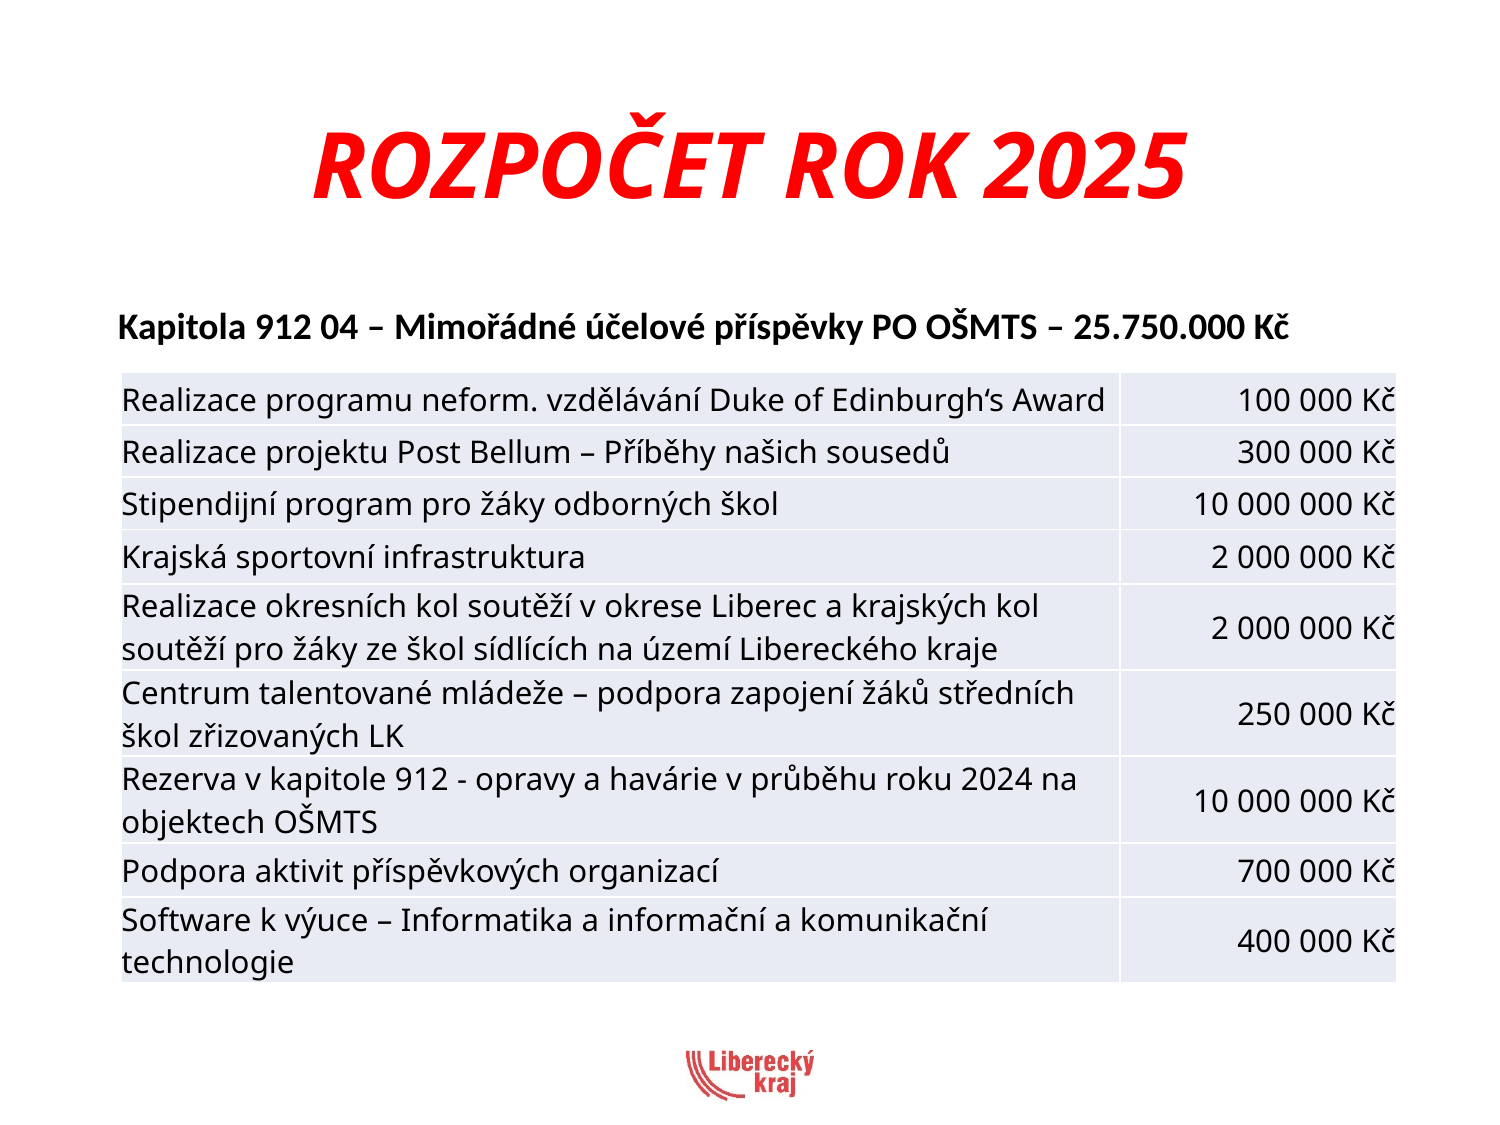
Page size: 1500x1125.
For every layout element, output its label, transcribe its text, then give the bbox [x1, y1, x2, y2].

table_header Realizace programu neform. vzdělávání Duke of Edinburgh‘s Award [122, 373, 1119, 424]
title ROZPOČET ROK 2025 [103, 59, 1397, 278]
table_cell Stipendijní program pro žáky odborných škol [122, 478, 1119, 529]
table_cell Realizace projektu Post Bellum – Příběhy našich sousedů [122, 426, 1119, 476]
table_cell 250 000 Kč [1121, 671, 1396, 755]
table_cell Podpora aktivit příspěvkových organizací [122, 844, 1119, 896]
table_cell Rezerva v kapitole 912 - opravy a havárie v průběhu roku 2024 na objektech OŠMTS [122, 757, 1119, 842]
table_cell 10 000 000 Kč [1121, 478, 1396, 529]
picture [686, 1050, 814, 1103]
table_cell Centrum talentované mládeže – podpora zapojení žáků středních škol zřizovaných LK [122, 671, 1119, 755]
table_cell Software k výuce – Informatika a informační a komunikační technologie [122, 898, 1119, 982]
table_cell 2 000 000 Kč [1121, 585, 1396, 669]
table_header 100 000 Kč [1121, 373, 1396, 424]
table_cell 300 000 Kč [1121, 426, 1396, 476]
table_cell 700 000 Kč [1121, 844, 1396, 896]
table_cell 400 000 Kč [1121, 898, 1396, 982]
list Kapitola 912 04 – Mimořádné účelové příspěvky PO OŠMTS – 25.750.000 Kč [103, 299, 1397, 914]
table_cell 10 000 000 Kč [1121, 757, 1396, 842]
table_cell 2 000 000 Kč [1121, 530, 1396, 583]
table_cell Realizace okresních kol soutěží v okrese Liberec a krajských kol soutěží pro žáky ze škol sídlících na území Libereckého kraje [122, 585, 1119, 669]
table_cell Krajská sportovní infrastruktura [122, 530, 1119, 583]
